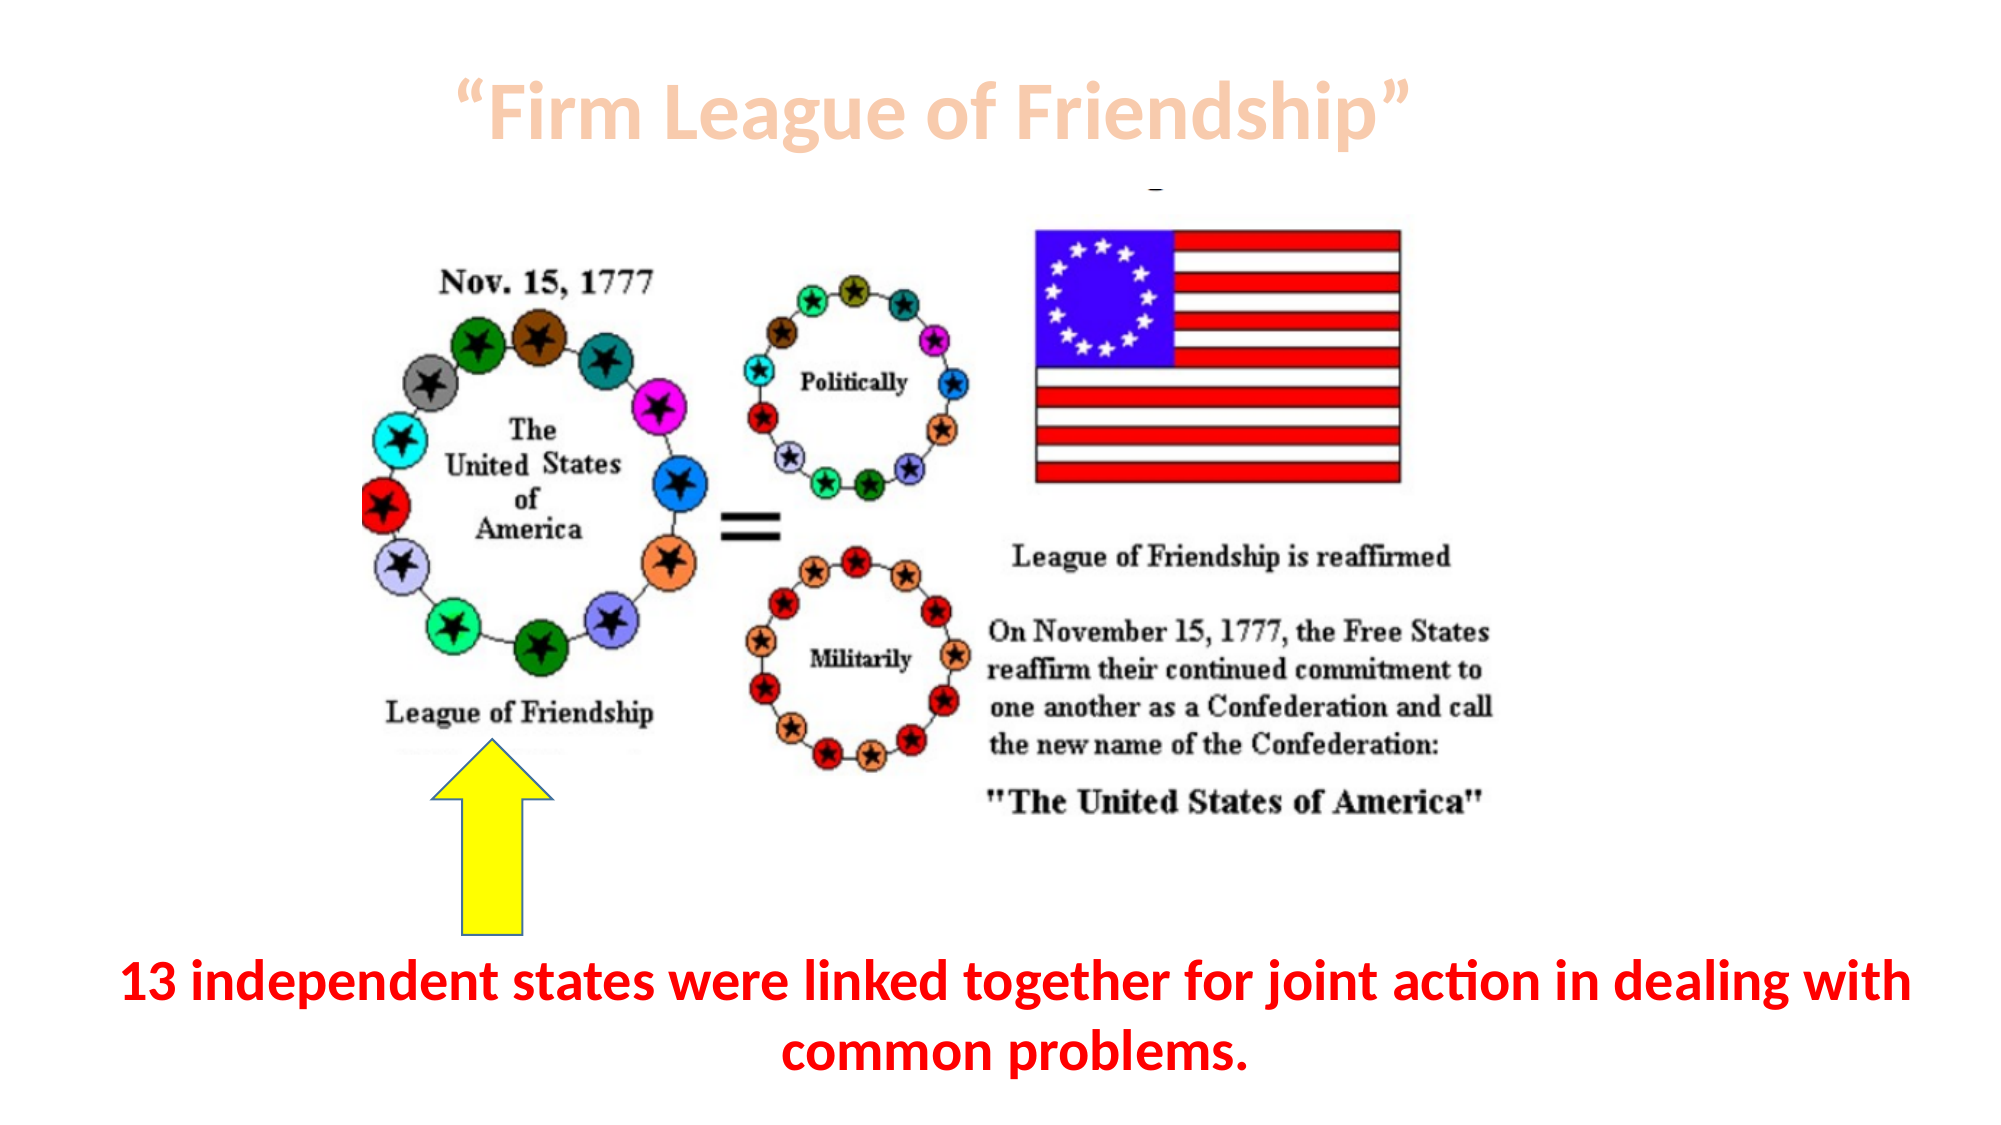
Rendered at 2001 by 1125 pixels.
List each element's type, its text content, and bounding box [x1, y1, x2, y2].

text_box 13 independent states were linked together for joint action in dealing with common problems. [31, 934, 2000, 1090]
picture [362, 189, 1506, 836]
text_box “Firm League of Friendship” [437, 48, 1431, 164]
text_box [461, 836, 524, 936]
